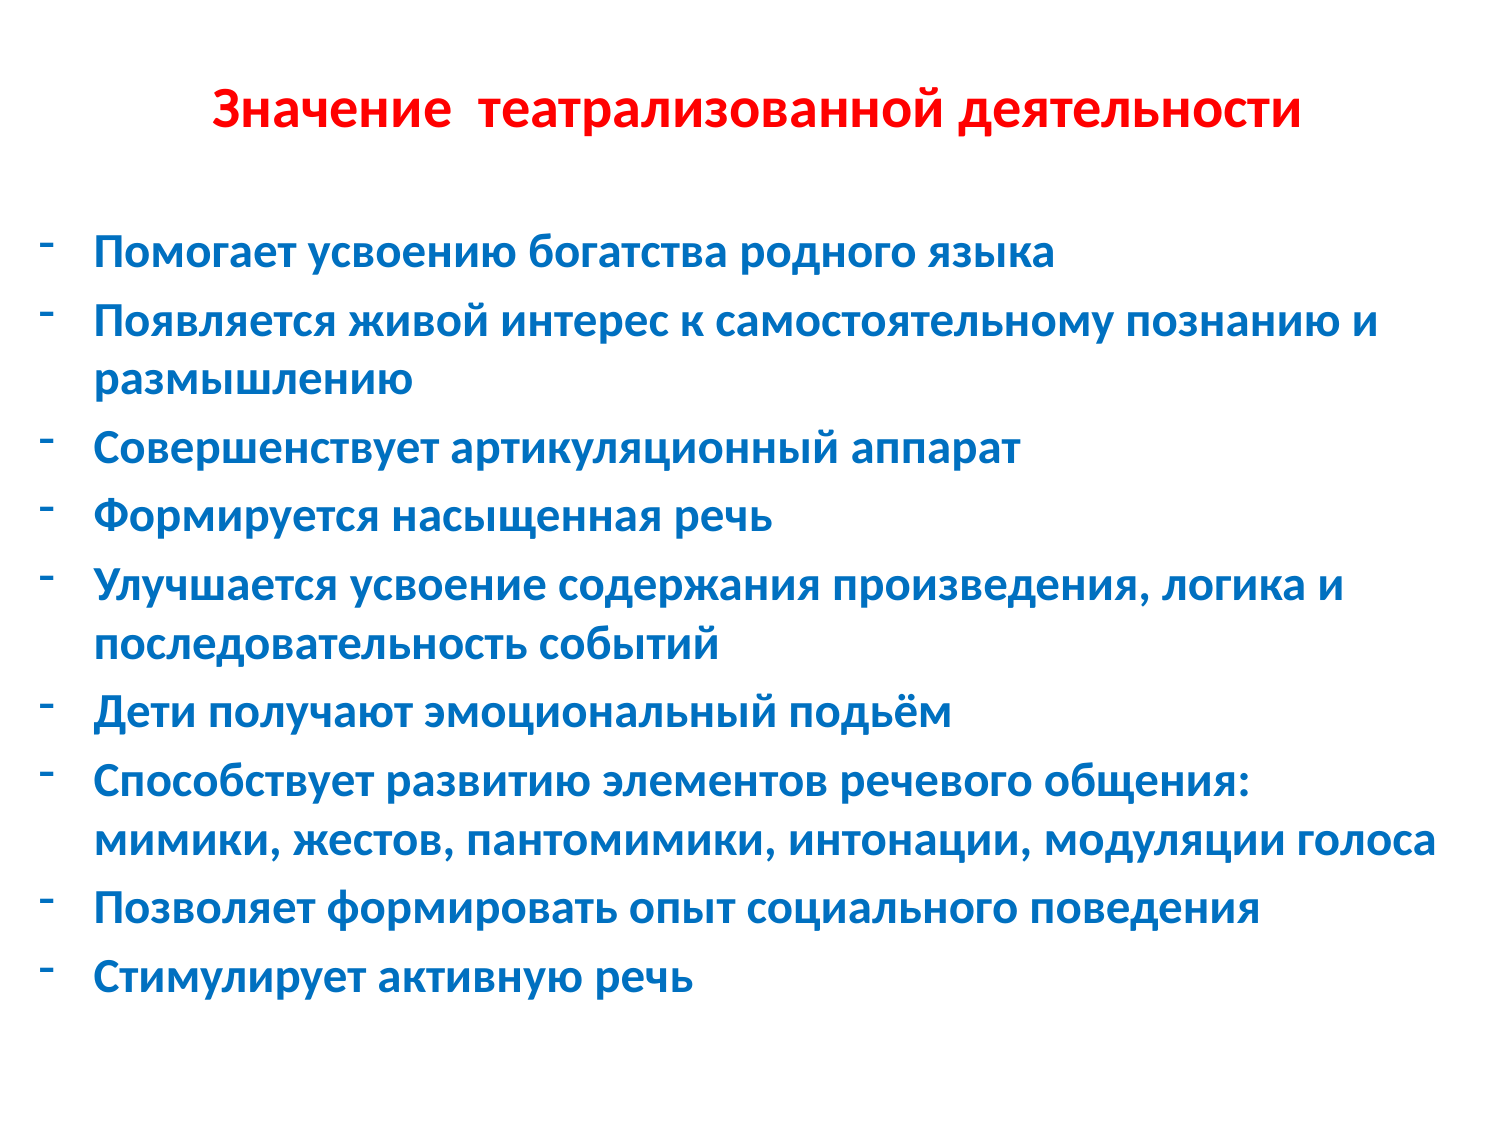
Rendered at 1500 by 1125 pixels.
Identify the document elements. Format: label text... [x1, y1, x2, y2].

title Значение театрализованной деятельности [75, 45, 1442, 164]
list Помогает усвоению богатства родного языка Появляется живой интерес к самостоятельному познанию и размышлению Совершенствует артикуляционный аппарат Формируется насыщенная речь Улучшается усвоение содержания произведения, логика и последовательность событий Дети получают эмоциональный подьём Способствует развитию элементов речевого общения: мимики, жестов, пантомимики, интонации, модуляции голоса Позволяет формировать опыт социального поведения Стимулирует активную речь [23, 210, 1465, 1071]
